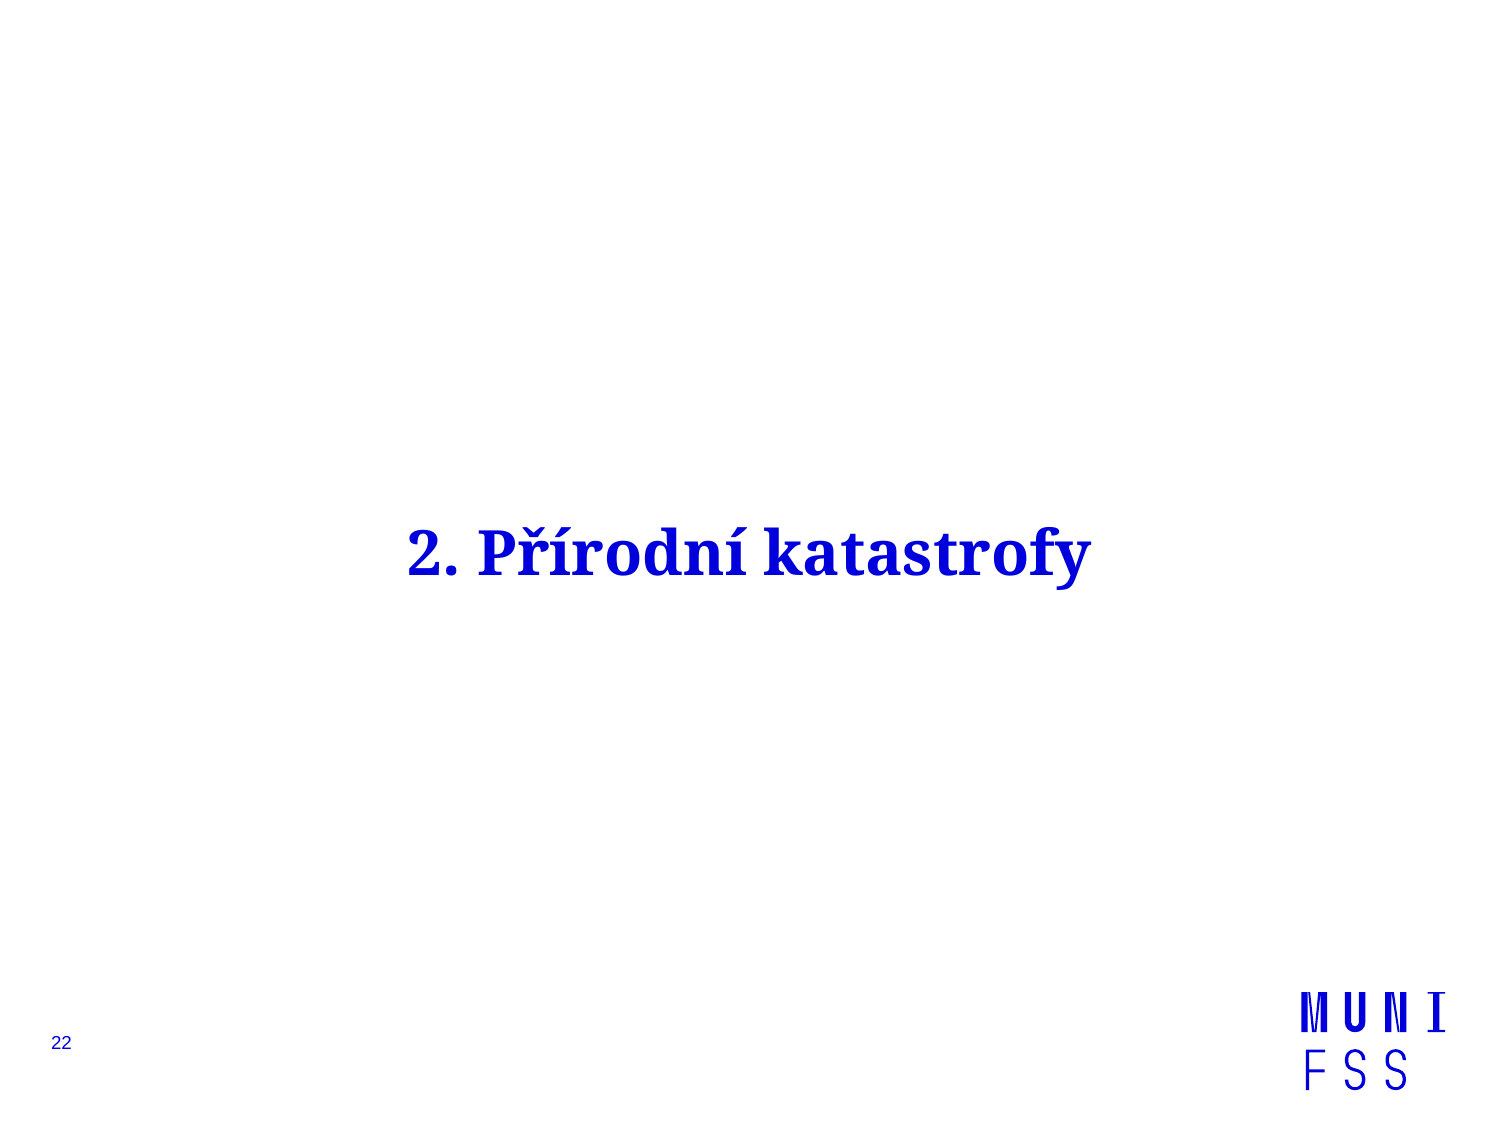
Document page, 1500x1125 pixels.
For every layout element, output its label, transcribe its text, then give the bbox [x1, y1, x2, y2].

title 2. Přírodní katastrofy [88, 525, 1412, 600]
slide_number 22 [50, 1021, 82, 1063]
